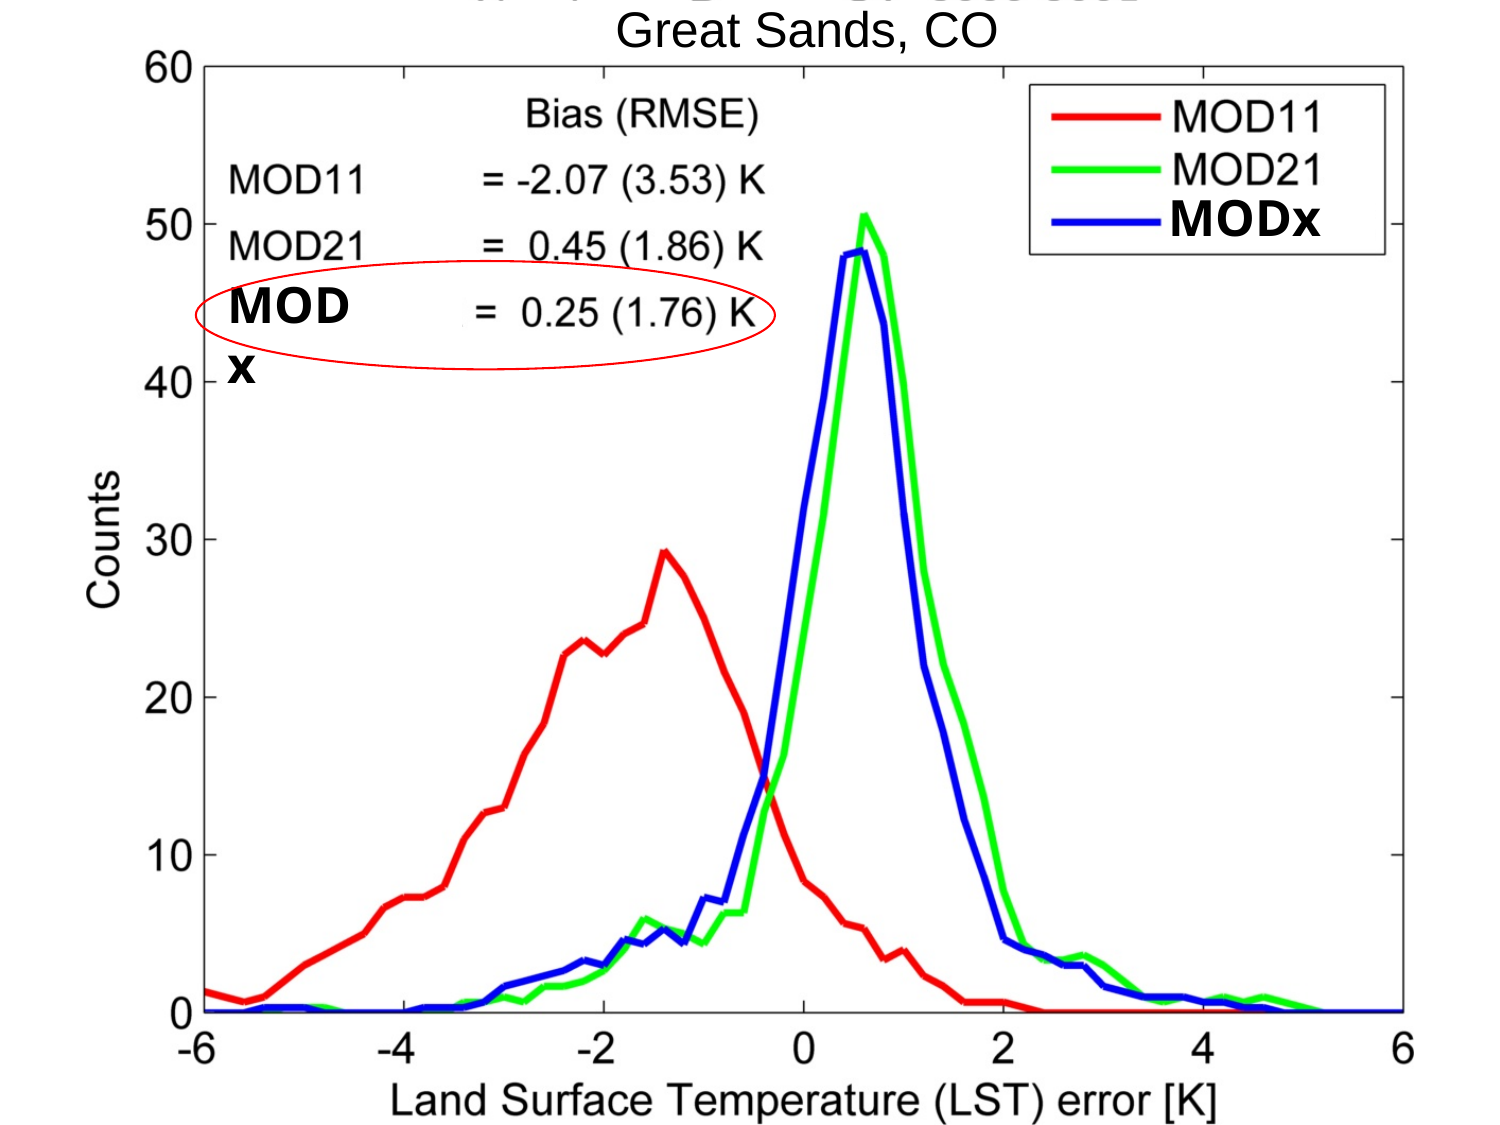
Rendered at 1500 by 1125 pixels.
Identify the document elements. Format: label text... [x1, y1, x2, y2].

picture [86, 0, 1414, 1125]
text_box MODx [1414, 179, 1418, 267]
